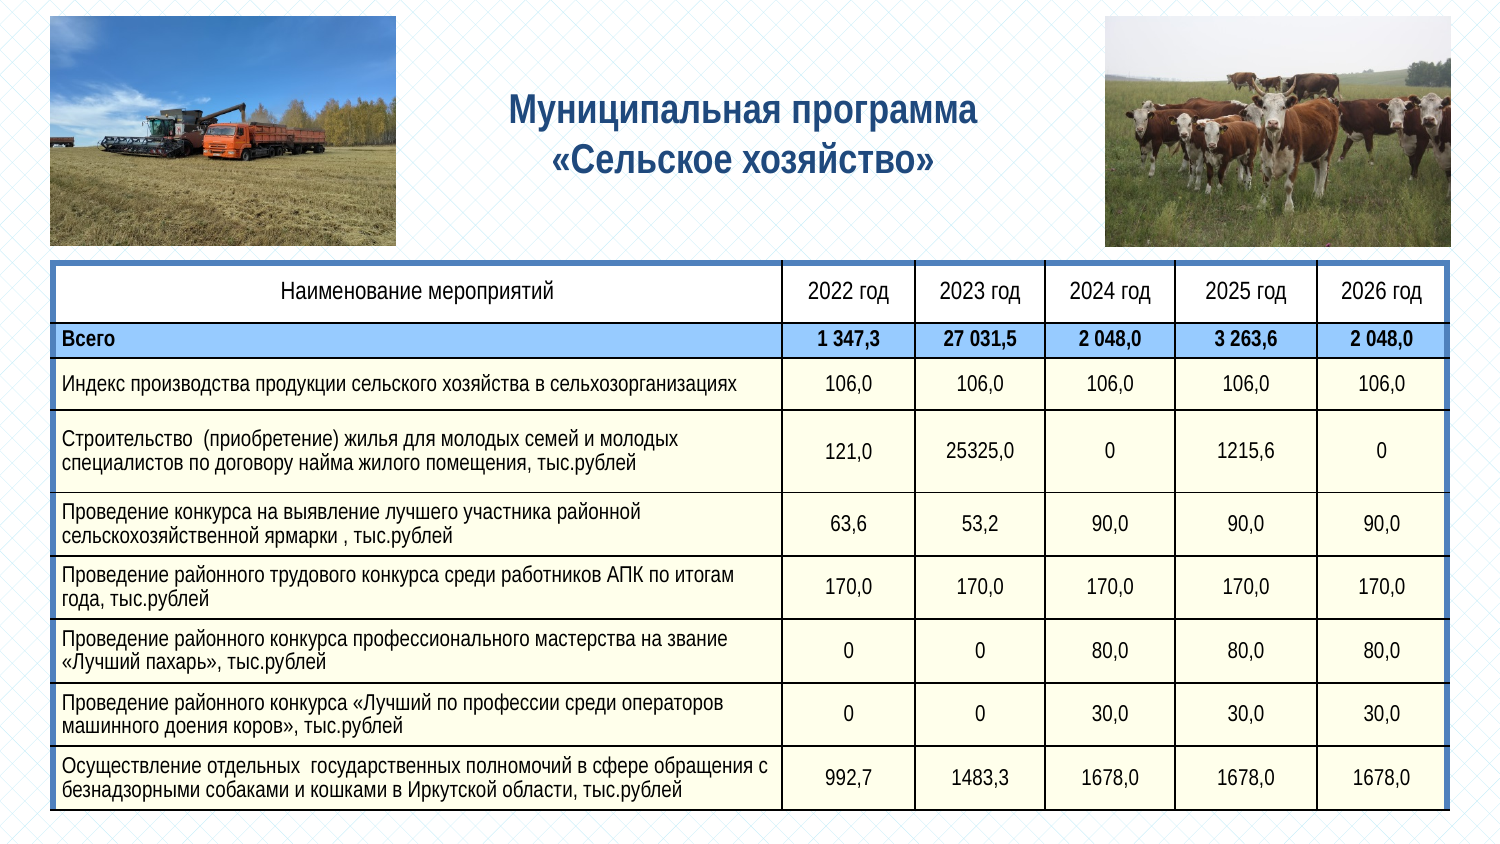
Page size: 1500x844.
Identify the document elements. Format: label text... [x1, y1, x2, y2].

table_cell Проведение районного конкурса «Лучший по профессии среди операторов машинного доения коров», тыс.рублей [56, 684, 781, 745]
table_cell 170,0 [1176, 557, 1316, 618]
table_cell 27 031,5 [916, 324, 1044, 357]
table_cell 1678,0 [1318, 747, 1444, 809]
table_cell 0 [783, 684, 914, 745]
table_header 2023 год [916, 266, 1044, 322]
table_cell Строительство (приобретение) жилья для молодых семей и молодых специалистов по договору найма жилого помещения, тыс.рублей [56, 411, 781, 492]
table_cell Проведение районного конкурса профессионального мастерства на звание «Лучший пахарь», тыс.рублей [56, 620, 781, 682]
table_cell Всего [56, 324, 781, 357]
picture [1105, 16, 1451, 247]
table_cell Проведение районного трудового конкурса среди работников АПК по итогам года, тыс.рублей [56, 557, 781, 618]
table_cell 90,0 [1318, 493, 1444, 555]
table_cell 1215,6 [1176, 411, 1316, 492]
table_cell 992,7 [783, 747, 914, 809]
table_header 2026 год [1318, 266, 1444, 322]
text_box [434, 634, 465, 695]
table_cell 2 048,0 [1318, 324, 1444, 357]
table_cell 1 347,3 [783, 324, 914, 357]
table_cell 121,0 [783, 411, 914, 492]
table_cell 30,0 [1176, 684, 1316, 745]
table_cell 0 [783, 620, 914, 682]
table_cell 80,0 [1176, 620, 1316, 682]
table_header 2022 год [783, 266, 914, 322]
text_box [434, 559, 465, 620]
table_cell 170,0 [783, 557, 914, 618]
table_cell 30,0 [1318, 684, 1444, 745]
table_header 2024 год [1046, 266, 1174, 322]
table_cell 90,0 [1046, 493, 1174, 555]
picture [50, 16, 396, 247]
table_cell 90,0 [1176, 493, 1316, 555]
table_cell 80,0 [1046, 620, 1174, 682]
table_cell 106,0 [916, 359, 1044, 409]
table_cell 0 [916, 620, 1044, 682]
table_cell 53,2 [916, 493, 1044, 555]
table_cell 0 [1046, 411, 1174, 492]
table_cell 0 [1318, 411, 1444, 492]
table_cell 2 048,0 [1046, 324, 1174, 357]
text_box Муниципальная программа «Сельское хозяйство» [400, 51, 1100, 212]
table_cell Осуществление отдельных государственных полномочий в сфере обращения с безнадзорными собаками и кошками в Иркутской области, тыс.рублей [56, 747, 781, 809]
table_cell 0 [916, 684, 1044, 745]
table_cell 170,0 [1046, 557, 1174, 618]
table_cell Индекс производства продукции сельского хозяйства в сельхозорганизациях [56, 359, 781, 409]
table_cell 170,0 [1318, 557, 1444, 618]
table_cell 63,6 [783, 493, 914, 555]
table_cell 106,0 [1046, 359, 1174, 409]
table_cell 30,0 [1046, 684, 1174, 745]
table_header Наименование мероприятий [56, 266, 781, 322]
table_cell 1678,0 [1046, 747, 1174, 809]
table_header 2025 год [1176, 266, 1316, 322]
table_cell 106,0 [1176, 359, 1316, 409]
table_cell 1678,0 [1176, 747, 1316, 809]
table_cell 25325,0 [916, 411, 1044, 492]
table_cell 80,0 [1318, 620, 1444, 682]
table_cell 3 263,6 [1176, 324, 1316, 357]
table_cell Проведение конкурса на выявление лучшего участника районной сельскохозяйственной ярмарки , тыс.рублей [56, 493, 781, 555]
table_cell 106,0 [1318, 359, 1444, 409]
table_cell 106,0 [783, 359, 914, 409]
text_box [1411, 802, 1500, 843]
table_cell 170,0 [916, 557, 1044, 618]
table_cell 1483,3 [916, 747, 1044, 809]
